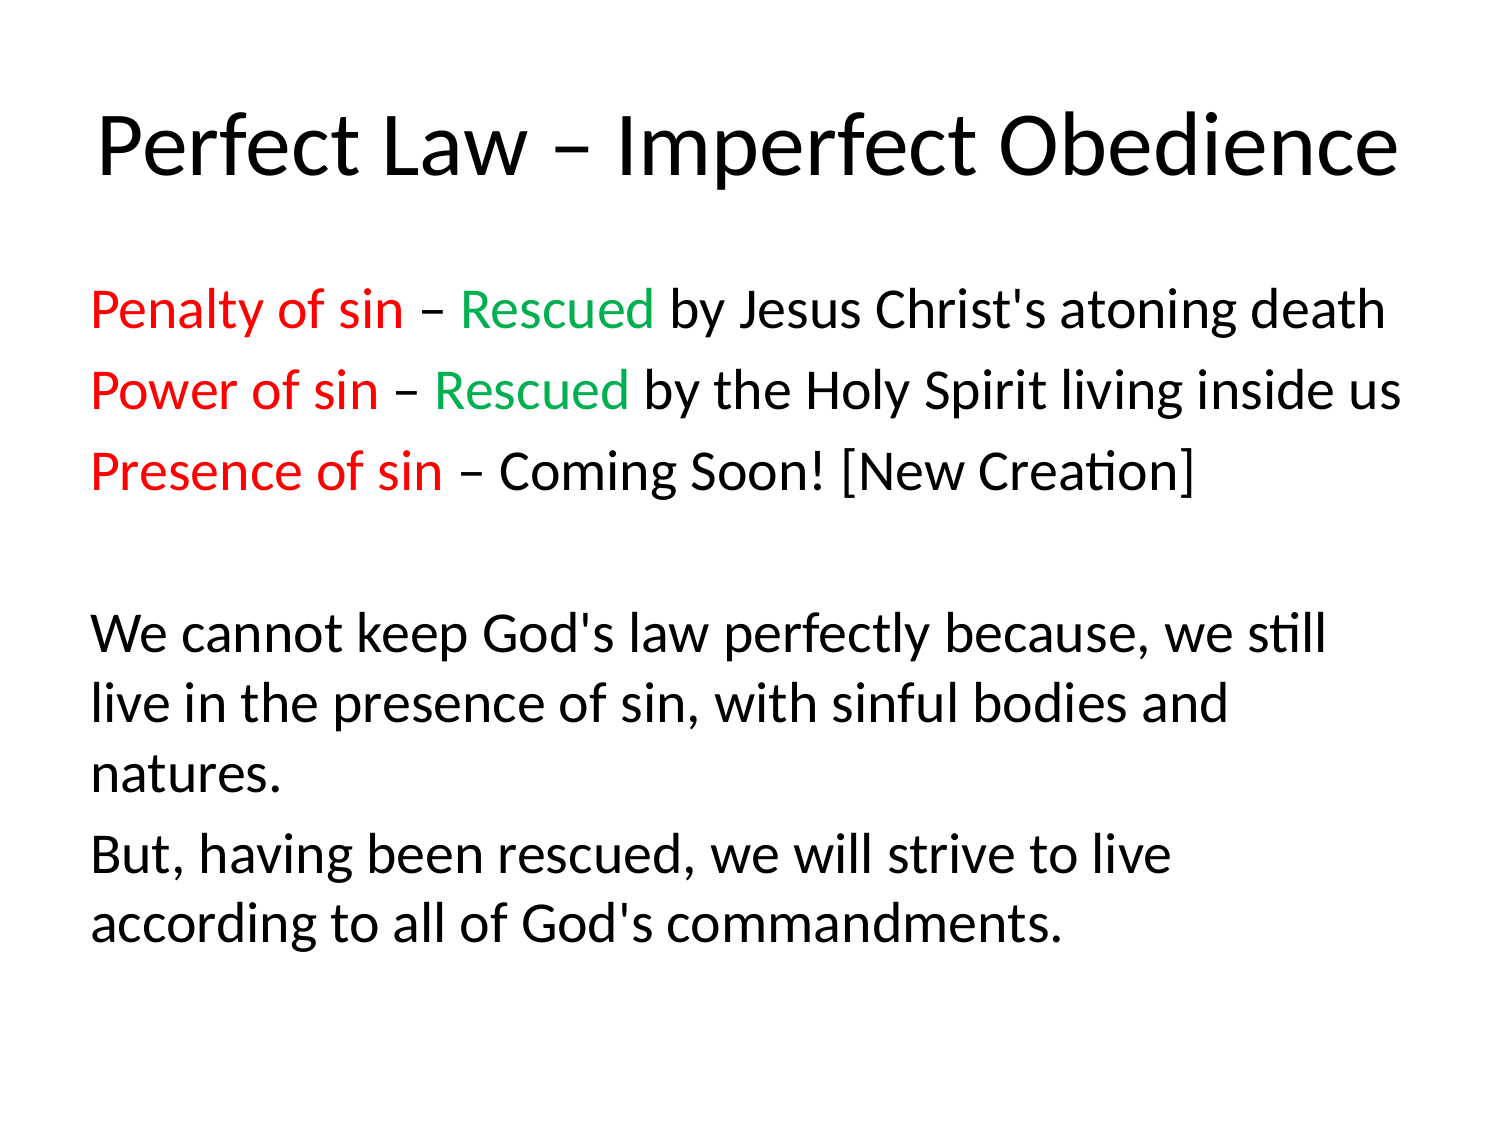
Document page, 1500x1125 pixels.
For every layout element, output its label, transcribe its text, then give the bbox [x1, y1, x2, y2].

list Penalty of sin – Rescued by Jesus Christ's atoning death Power of sin – Rescued by the Holy Spirit living inside us Presence of sin – Coming Soon! [New Creation] We cannot keep God's law perfectly because, we still live in the presence of sin, with sinful bodies and natures. But, having been rescued, we will strive to live according to all of God's commandments. [75, 262, 1425, 1005]
title Perfect Law – Imperfect Obedience [75, 45, 1425, 233]
